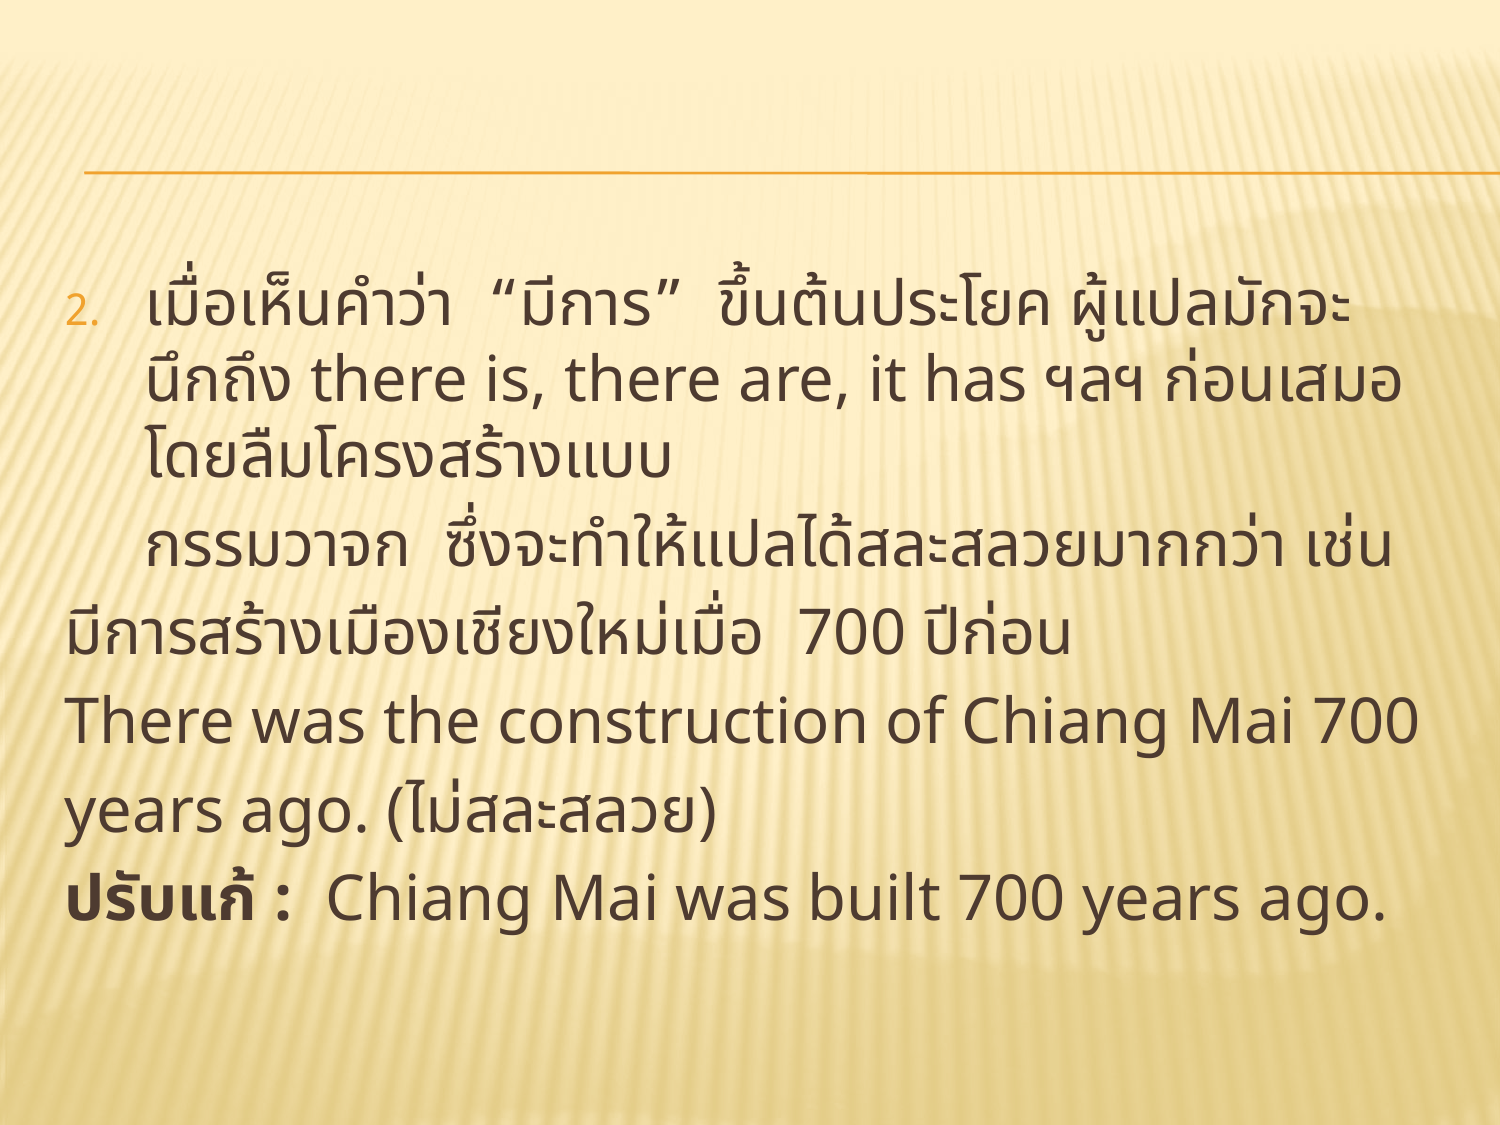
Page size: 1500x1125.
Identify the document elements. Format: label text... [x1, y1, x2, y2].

list เมื่อเห็นคำว่า “มีการ” ขึ้นต้นประโยค ผู้แปลมักจะนึกถึง there is, there are, it has ฯลฯ ก่อนเสมอโดยลืมโครงสร้างแบบ กรรมวาจก ซึ่งจะทำให้แปลได้สละสลวยมากกว่า เช่น มีการสร้างเมืองเชียงใหม่เมื่อ 700 ปีก่อน There was the construction of Chiang Mai 700 years ago. (ไม่สละสลวย) ปรับแก้ : Chiang Mai was built 700 years ago. [50, 254, 1475, 998]
